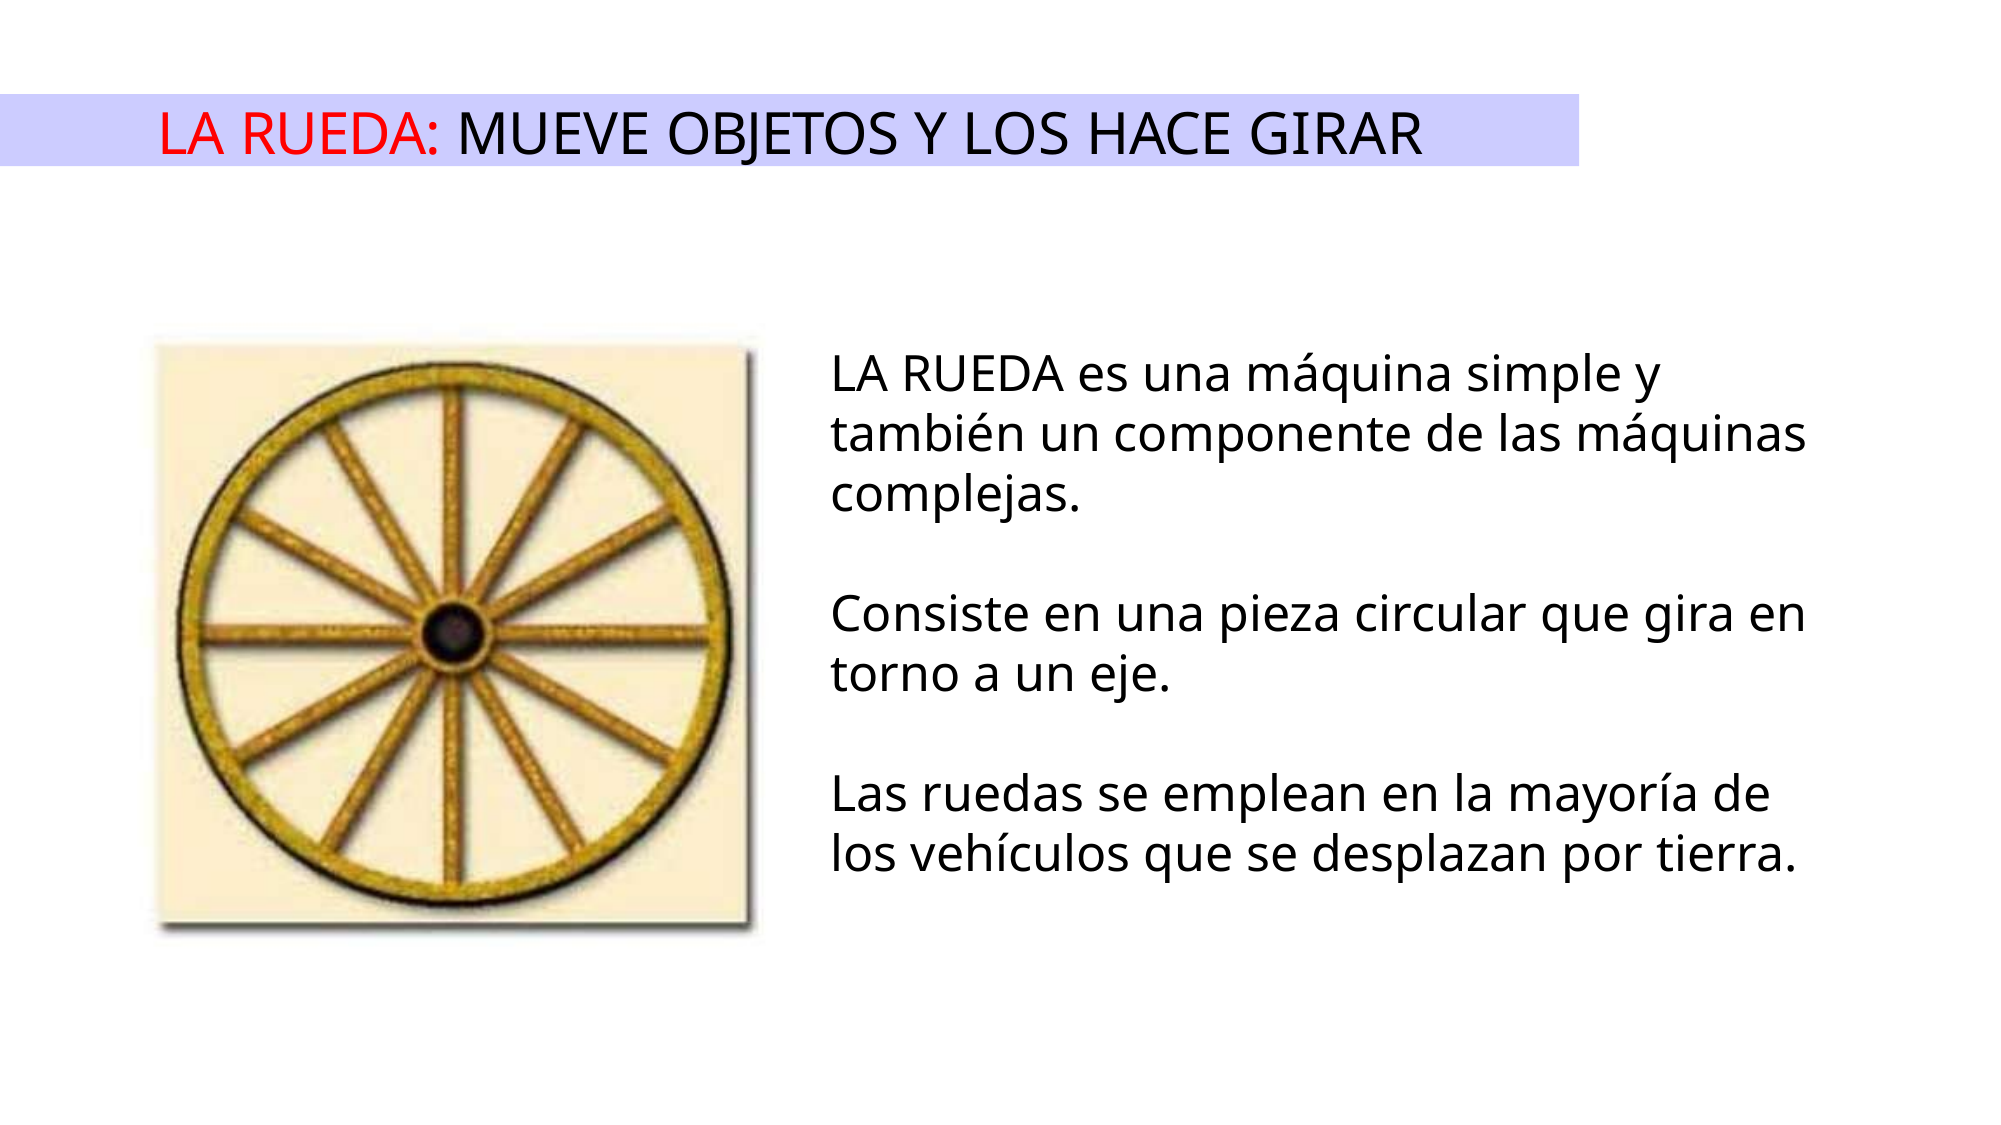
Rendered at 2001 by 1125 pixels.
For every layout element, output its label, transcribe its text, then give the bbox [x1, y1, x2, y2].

text_box LA RUEDA es una máquina simple y también un componente de las máquinas complejas. Consiste en una pieza circular que gira en torno a un eje. Las ruedas se emplean en la mayoría de los vehículos que se desplazan por tierra. [815, 334, 1835, 889]
text_box LA RUEDA: MUEVE OBJETOS Y LOS HACE GIRAR [0, 94, 1580, 167]
text_box [137, 322, 769, 956]
